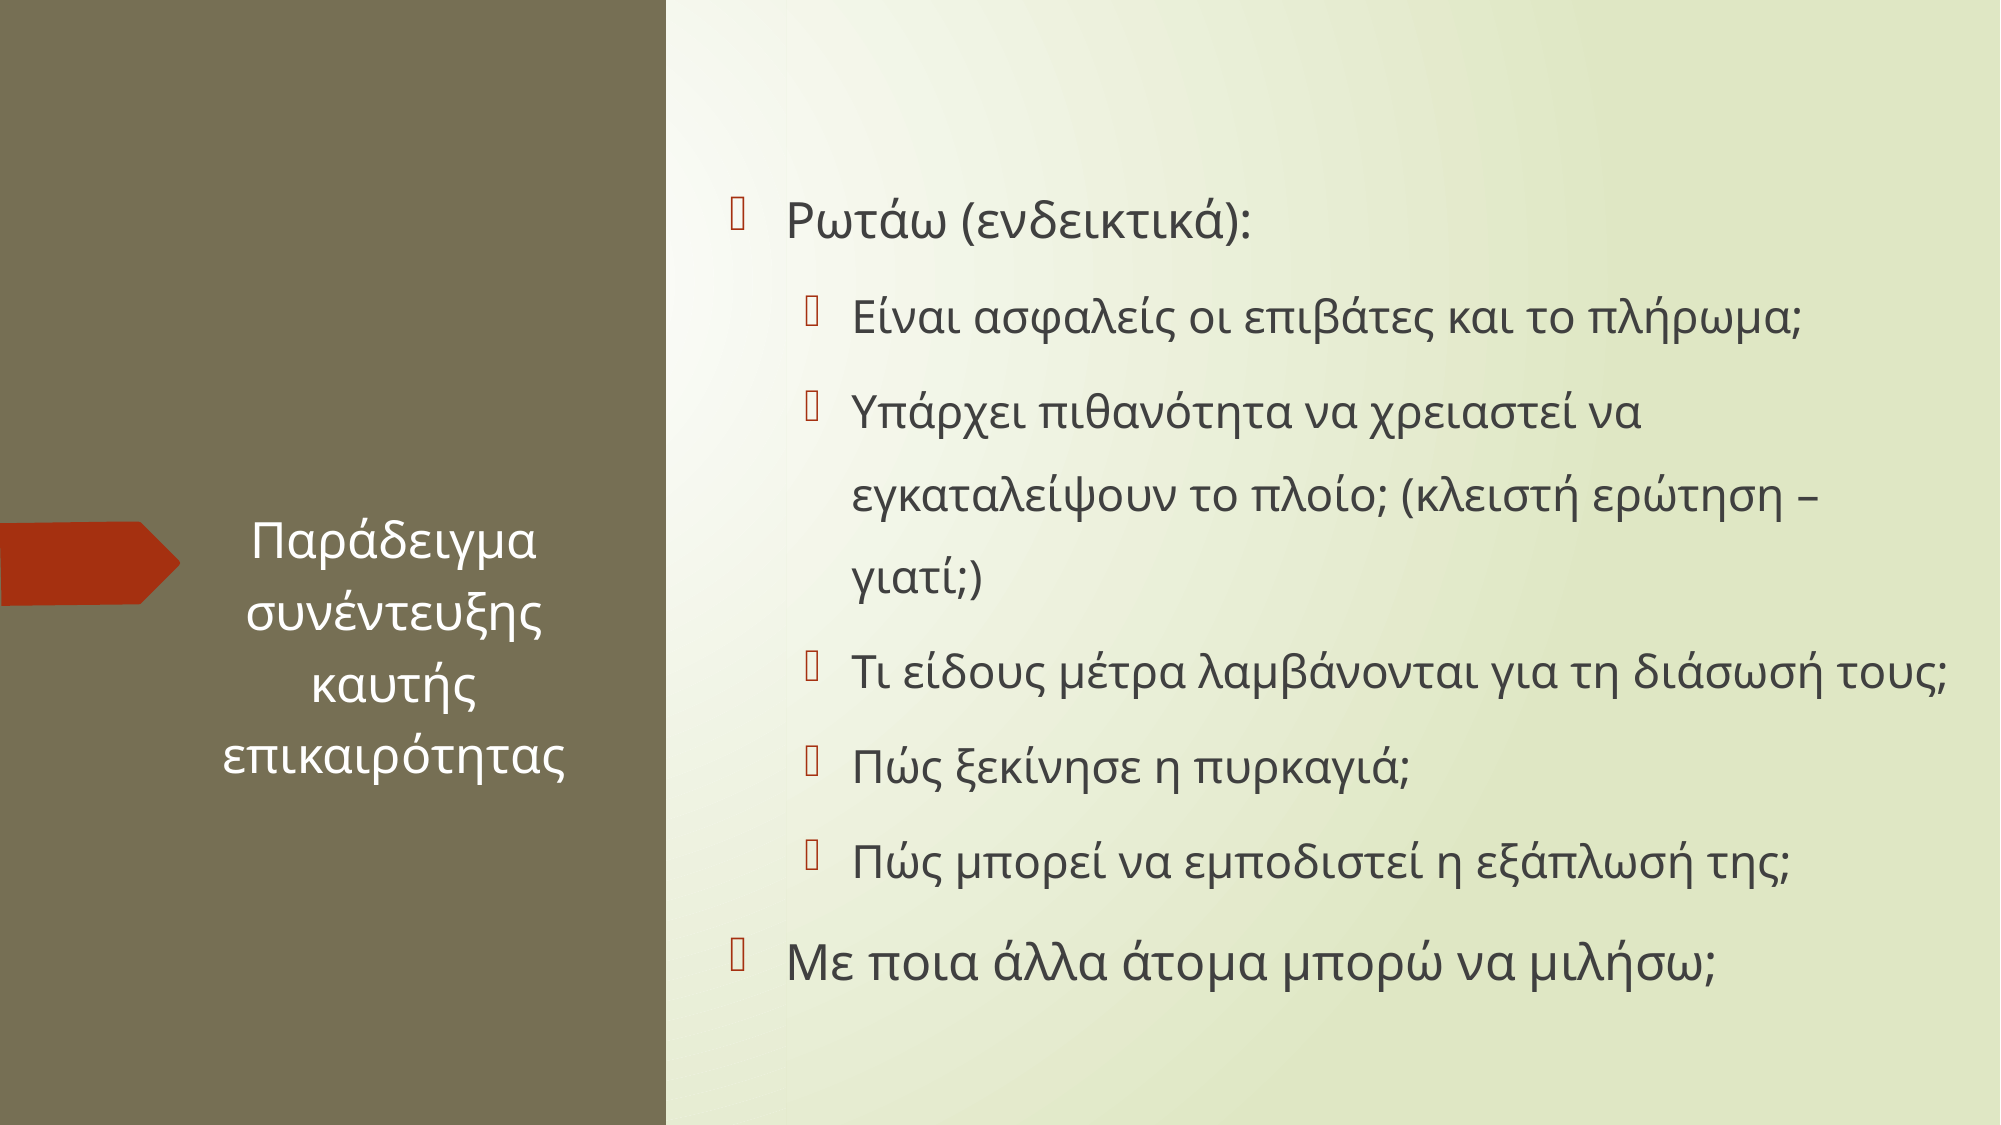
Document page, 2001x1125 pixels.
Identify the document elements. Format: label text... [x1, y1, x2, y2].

text_box [0, 521, 181, 606]
list Ρωτάω (ενδεικτικά): Είναι ασφαλείς οι επιβάτες και το πλήρωμα; Υπάρχει πιθανότητα να χρειαστεί να εγκαταλείψουν το πλοίο; (κλειστή ερώτηση – γιατί;) Τι είδους μέτρα λαμβάνονται για τη διάσωσή τους; Πώς ξεκίνησε η πυρκαγιά; Πώς μπορεί να εμποδιστεί η εξάπλωσή της; Με ποια άλλα άτομα μπορώ να μιλήσω; [714, 51, 1977, 1097]
text_box [785, 0, 2000, 1125]
text_box [0, 0, 667, 1125]
title Παράδειγμα συνέντευξης καυτής επικαιρότητας [174, 488, 615, 877]
